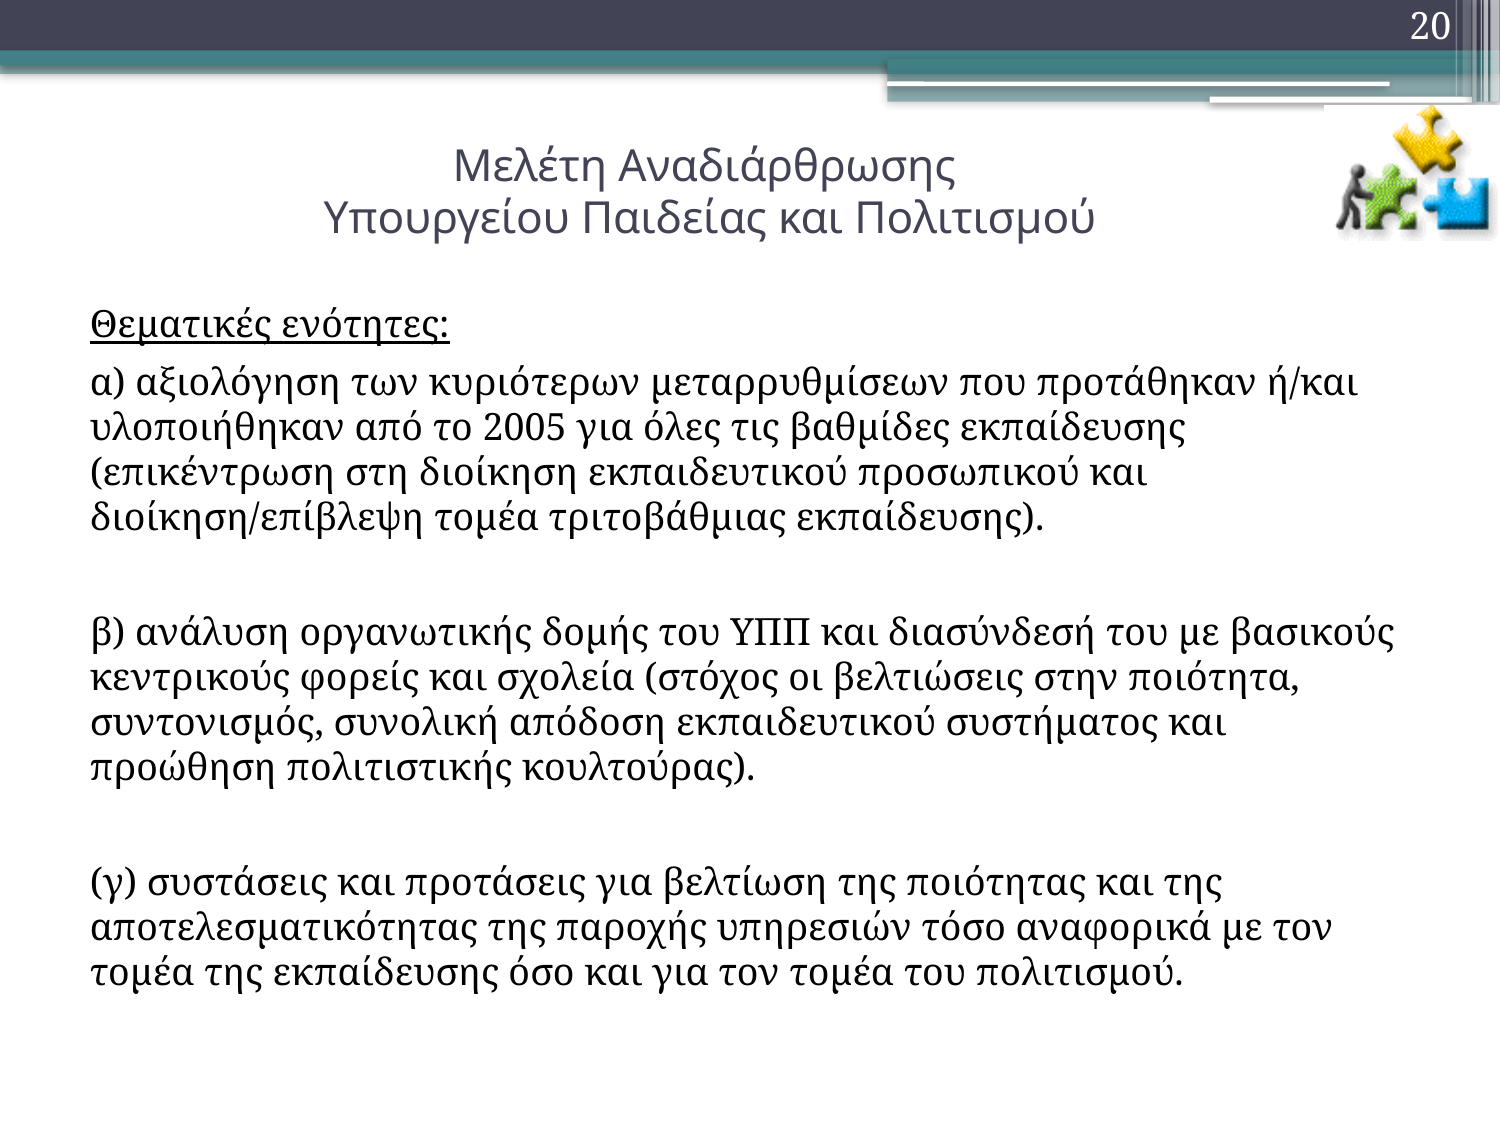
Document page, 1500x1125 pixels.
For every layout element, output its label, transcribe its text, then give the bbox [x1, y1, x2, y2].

list Θεματικές ενότητες: α) αξιολόγηση των κυριότερων μεταρρυθμίσεων που προτάθηκαν ή/και υλοποιήθηκαν από το 2005 για όλες τις βαθμίδες εκπαίδευσης (επικέντρωση στη διοίκηση εκπαιδευτικού προσωπικού και διοίκηση/επίβλεψη τομέα τριτοβάθμιας εκπαίδευσης). β) ανάλυση οργανωτικής δομής του ΥΠΠ και διασύνδεσή του με βασικούς κεντρικούς φορείς και σχολεία (στόχος οι βελτιώσεις στην ποιότητα, συντονισμός, συνολική απόδοση εκπαιδευτικού συστήματος και προώθηση πολιτιστικής κουλτούρας). (γ) συστάσεις και προτάσεις για βελτίωση της ποιότητας και της αποτελεσματικότητας της παροχής υπηρεσιών τόσο αναφορικά με τον τομέα της εκπαίδευσης όσο και για τον τομέα του πολιτισμού. [75, 292, 1425, 1079]
slide_number 20 [1341, 0, 1466, 61]
picture [1323, 105, 1500, 242]
title Μελέτη Αναδιάρθρωσης Υπουργείου Παιδείας και Πολιτισμού [35, 128, 1386, 304]
